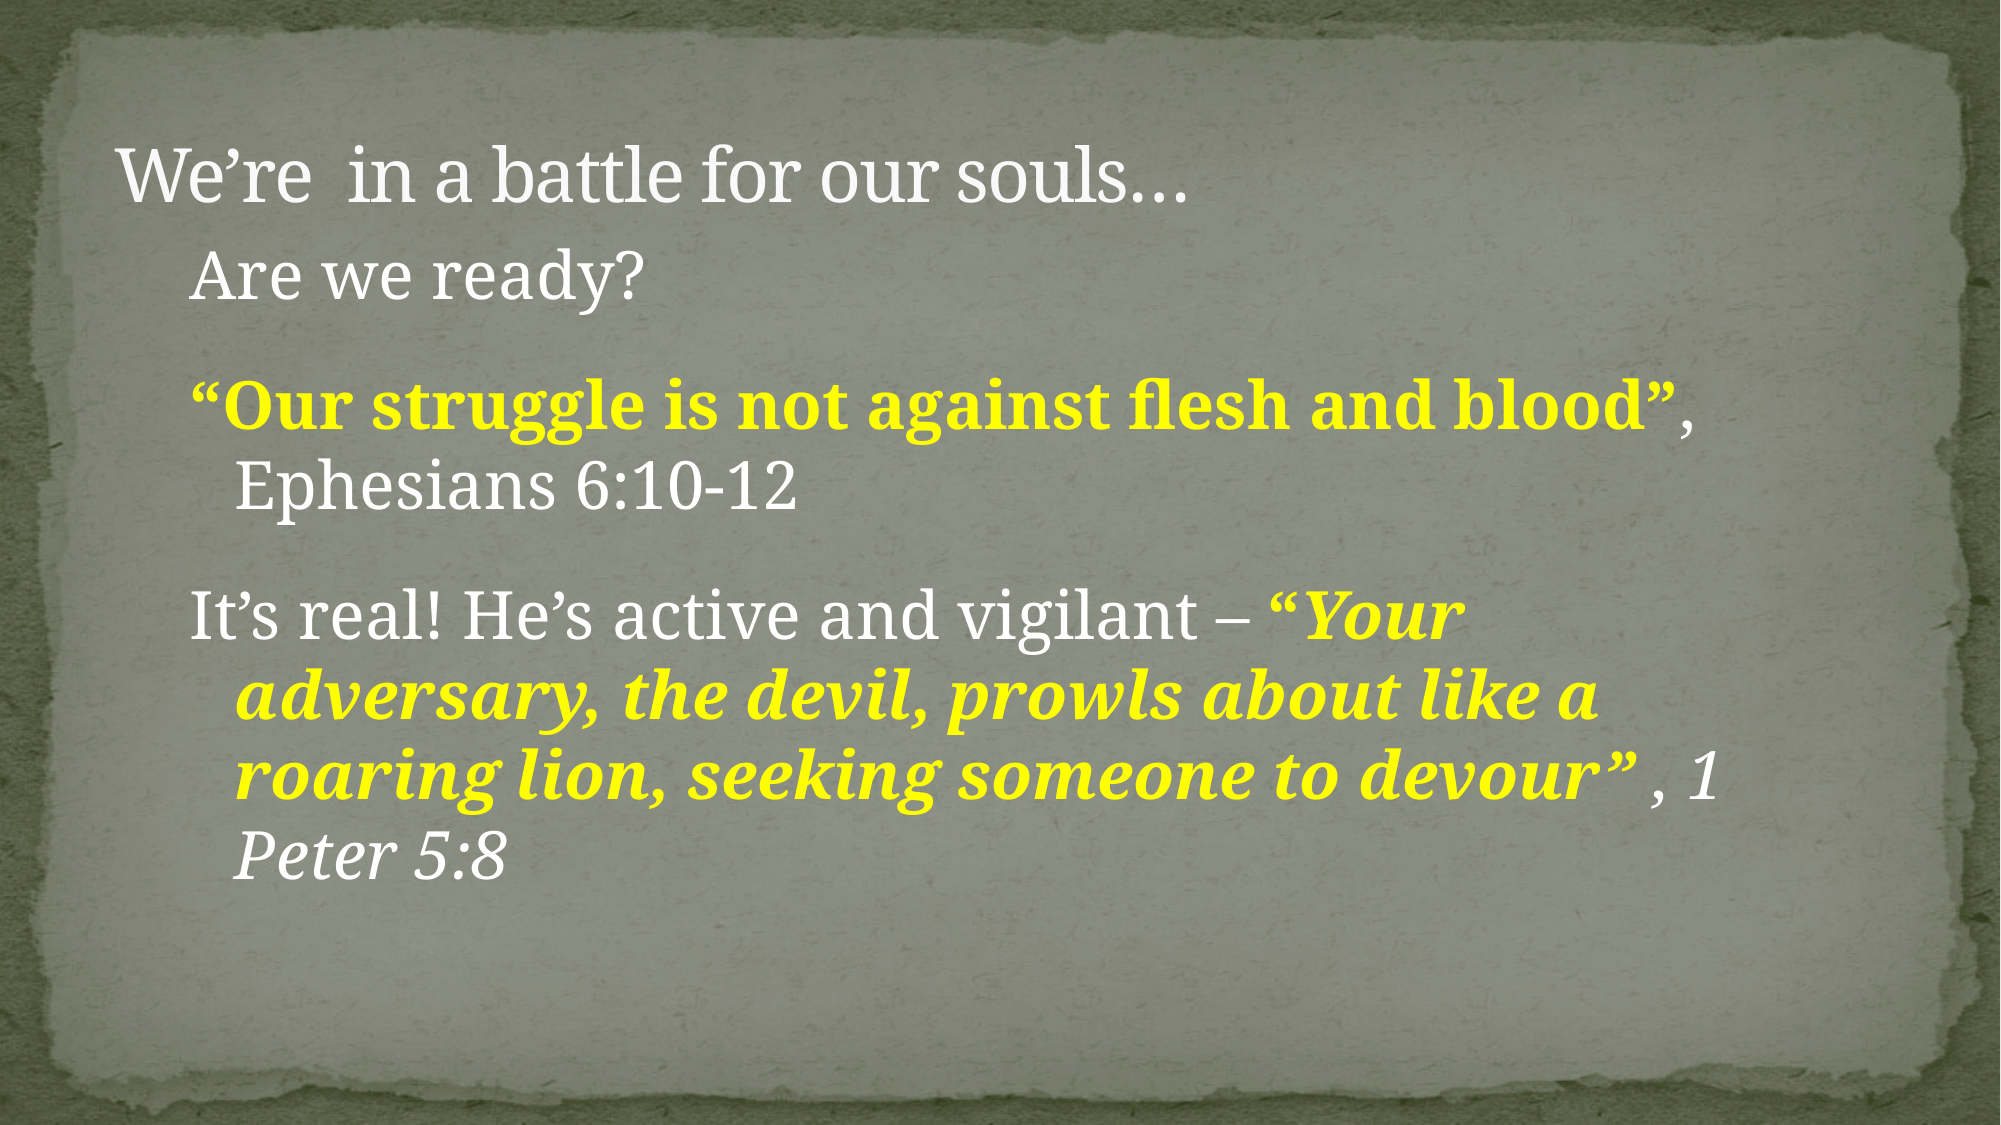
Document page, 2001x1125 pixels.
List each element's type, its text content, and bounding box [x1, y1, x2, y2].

list Are we ready? “Our struggle is not against flesh and blood”, Ephesians 6:10-12 It’s real! He’s active and vigilant – “Your adversary, the devil, prowls about like a roaring lion, seeking someone to devour” , 1 Peter 5:8 [174, 225, 1838, 1088]
title We’re in a battle for our souls… [99, 24, 1900, 225]
